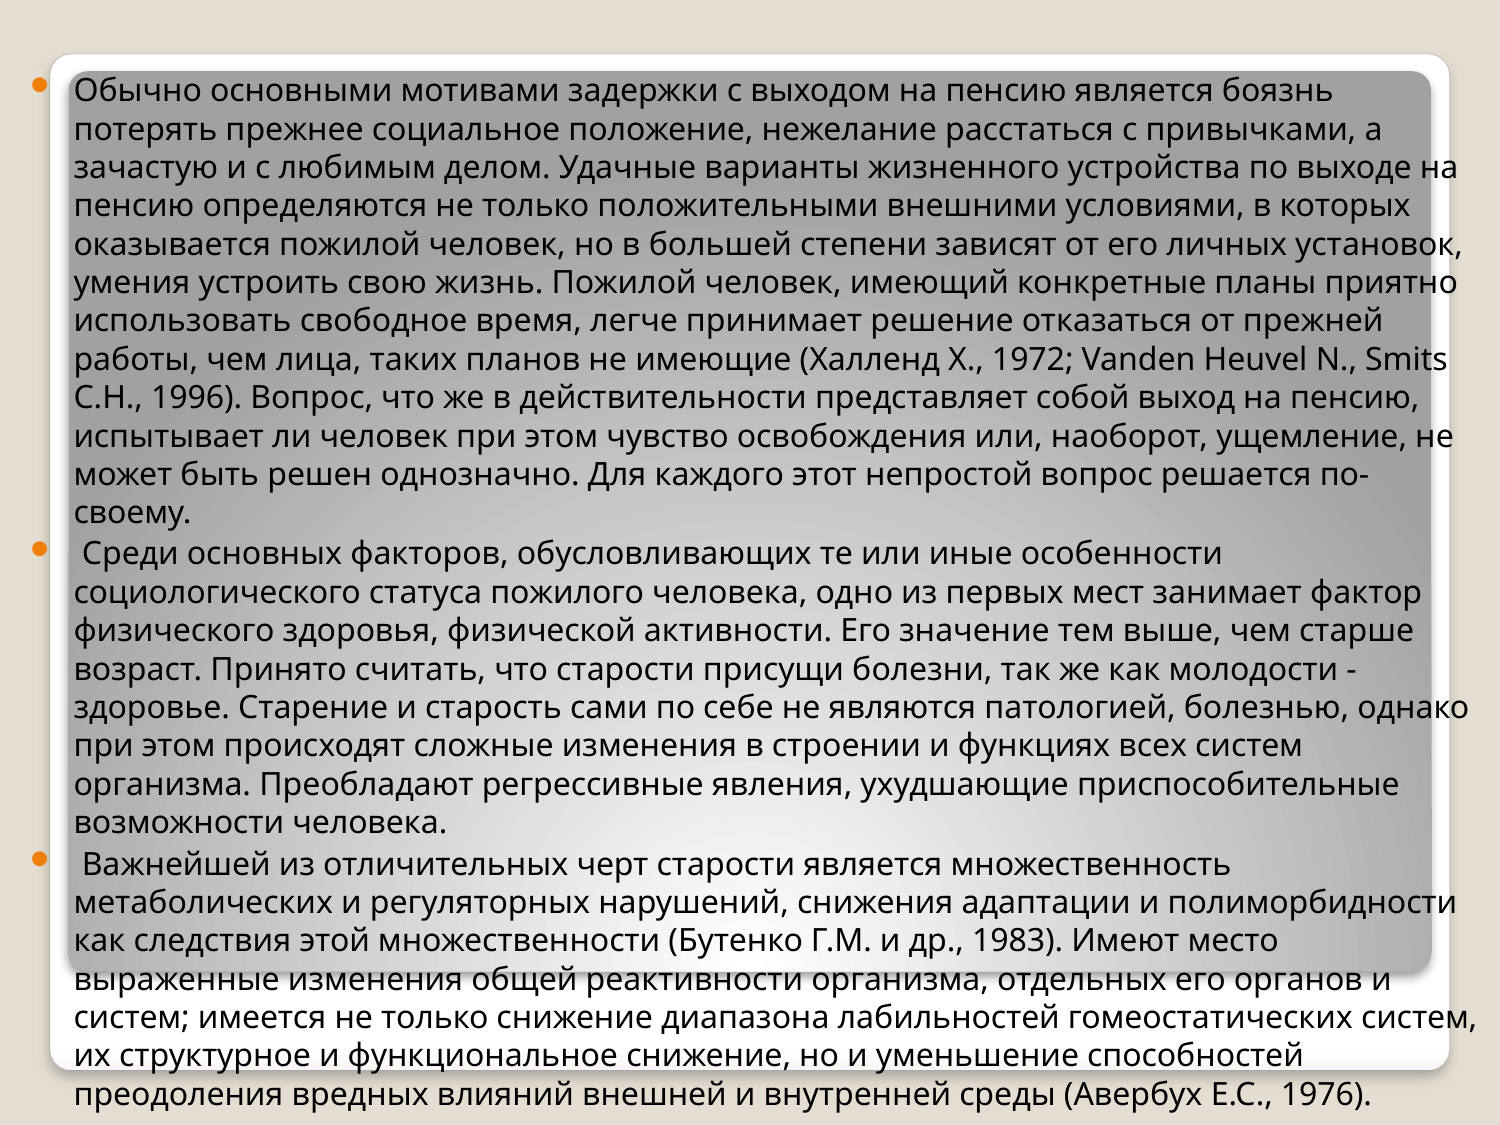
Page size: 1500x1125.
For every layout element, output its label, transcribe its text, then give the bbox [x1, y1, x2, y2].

list Обычно основными мотивами задержки с выходом на пенсию является боязнь потерять прежнее социальное положение, нежелание расстаться с привычками, а зачастую и с любимым делом. Удачные варианты жизненного устройства по выходе на пенсию определяются не только положительными внешними условиями, в которых оказывается пожилой человек, но в большей степени зависят от его личных установок, умения устроить свою жизнь. Пожилой человек, имеющий конкретные планы приятно использовать свободное время, легче принимает решение отказаться от прежней работы, чем лица, таких планов не имеющие (Халленд X., 1972; Vanden Heuvel N., Smits C.H., 1996). Вопрос, что же в действительности представляет собой выход на пенсию, испытывает ли человек при этом чувство освобождения или, наоборот, ущемление, не может быть решен однозначно. Для каждого этот непростой вопрос решается по-своему. Среди основных факторов, обусловливающих те или иные особенности социологического статуса пожилого человека, одно из первых мест занимает фактор физического здоровья, физической активности. Его значение тем выше, чем старше возраст. Принято считать, что старости присущи болезни, так же как молодости - здоровье. Старение и старость сами по себе не являются патологией, болезнью, однако при этом происходят сложные изменения в строении и функциях всех систем организма. Преобладают регрессивные явления, ухудшающие приспособительные возможности человека. Важнейшей из отличительных черт старости является множественность метаболических и регуляторных нарушений, снижения адаптации и полиморбидности как следствия этой множественности (Бутенко Г.М. и др., 1983). Имеют место выраженные изменения общей реактивности организма, отдельных его органов и систем; имеется не только снижение диапазона лабильностей гомеостатических систем, их структурное и функциональное снижение, но и уменьшение способностей преодоления вредных влияний внешней и внутренней среды (Авербух Е.С., 1976). [0, 54, 1500, 1125]
